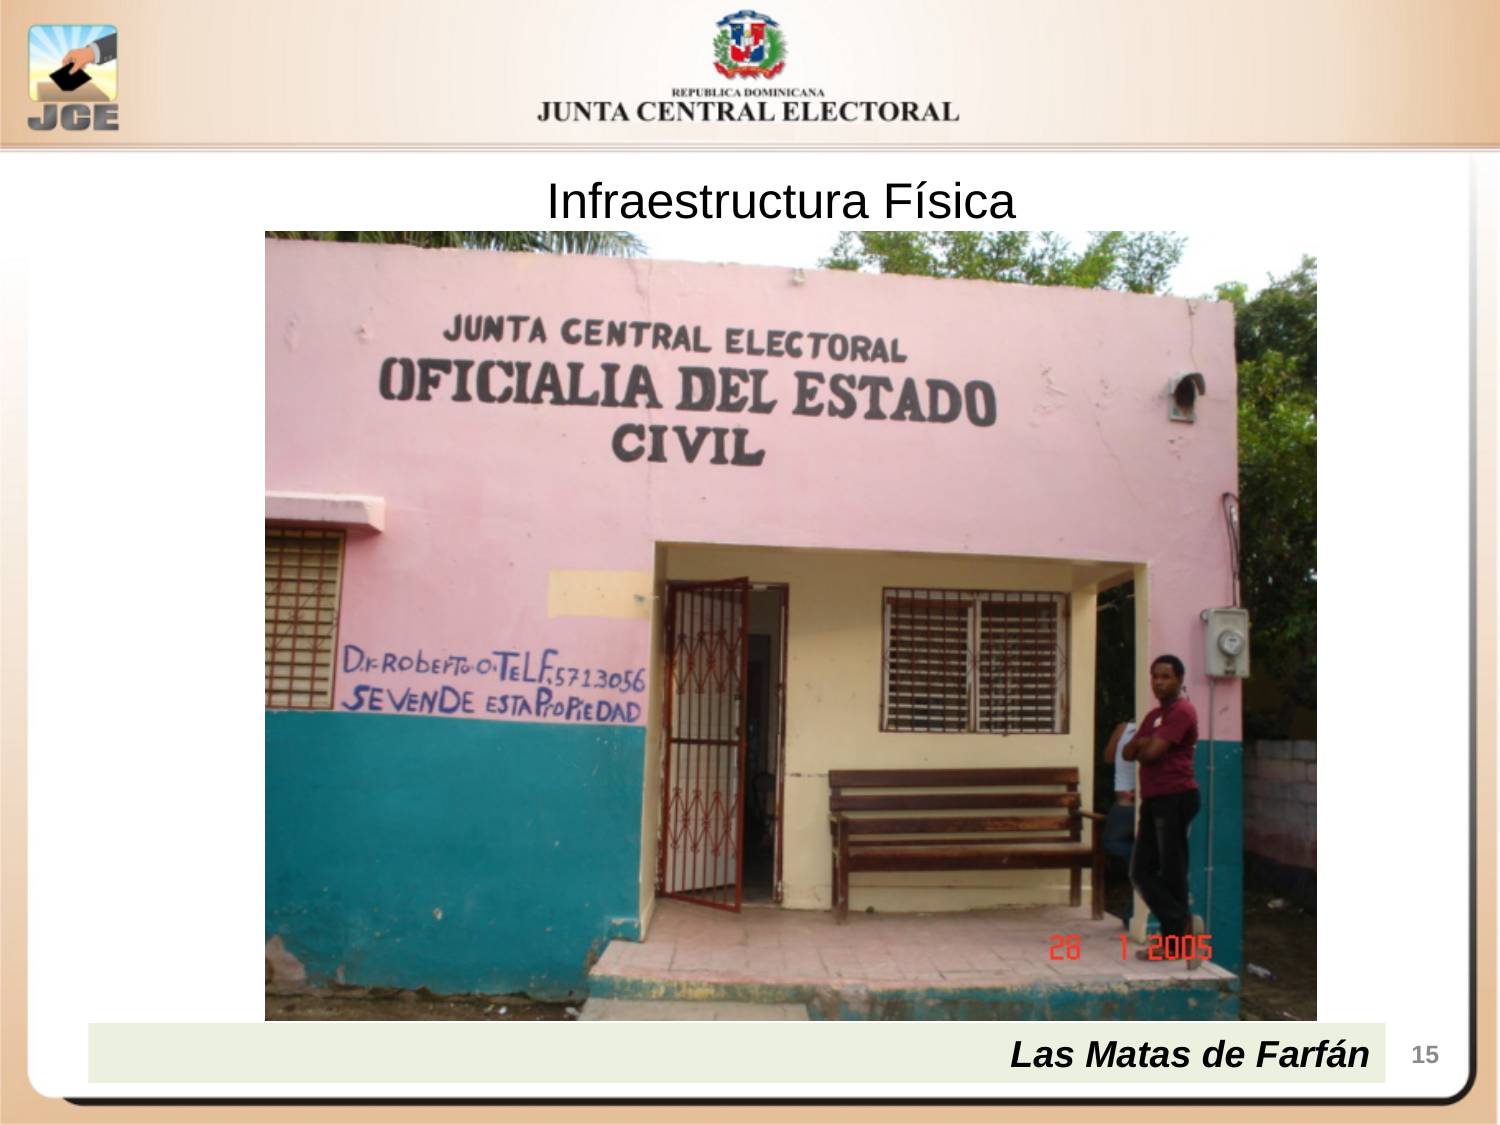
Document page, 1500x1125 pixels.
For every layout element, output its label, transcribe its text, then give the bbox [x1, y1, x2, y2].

picture [0, 0, 1500, 1125]
text_box Las Matas de Farfán [88, 1023, 1386, 1083]
slide_number 15 [1104, 1023, 1455, 1084]
text_box Infraestructura Física [289, 160, 1274, 230]
